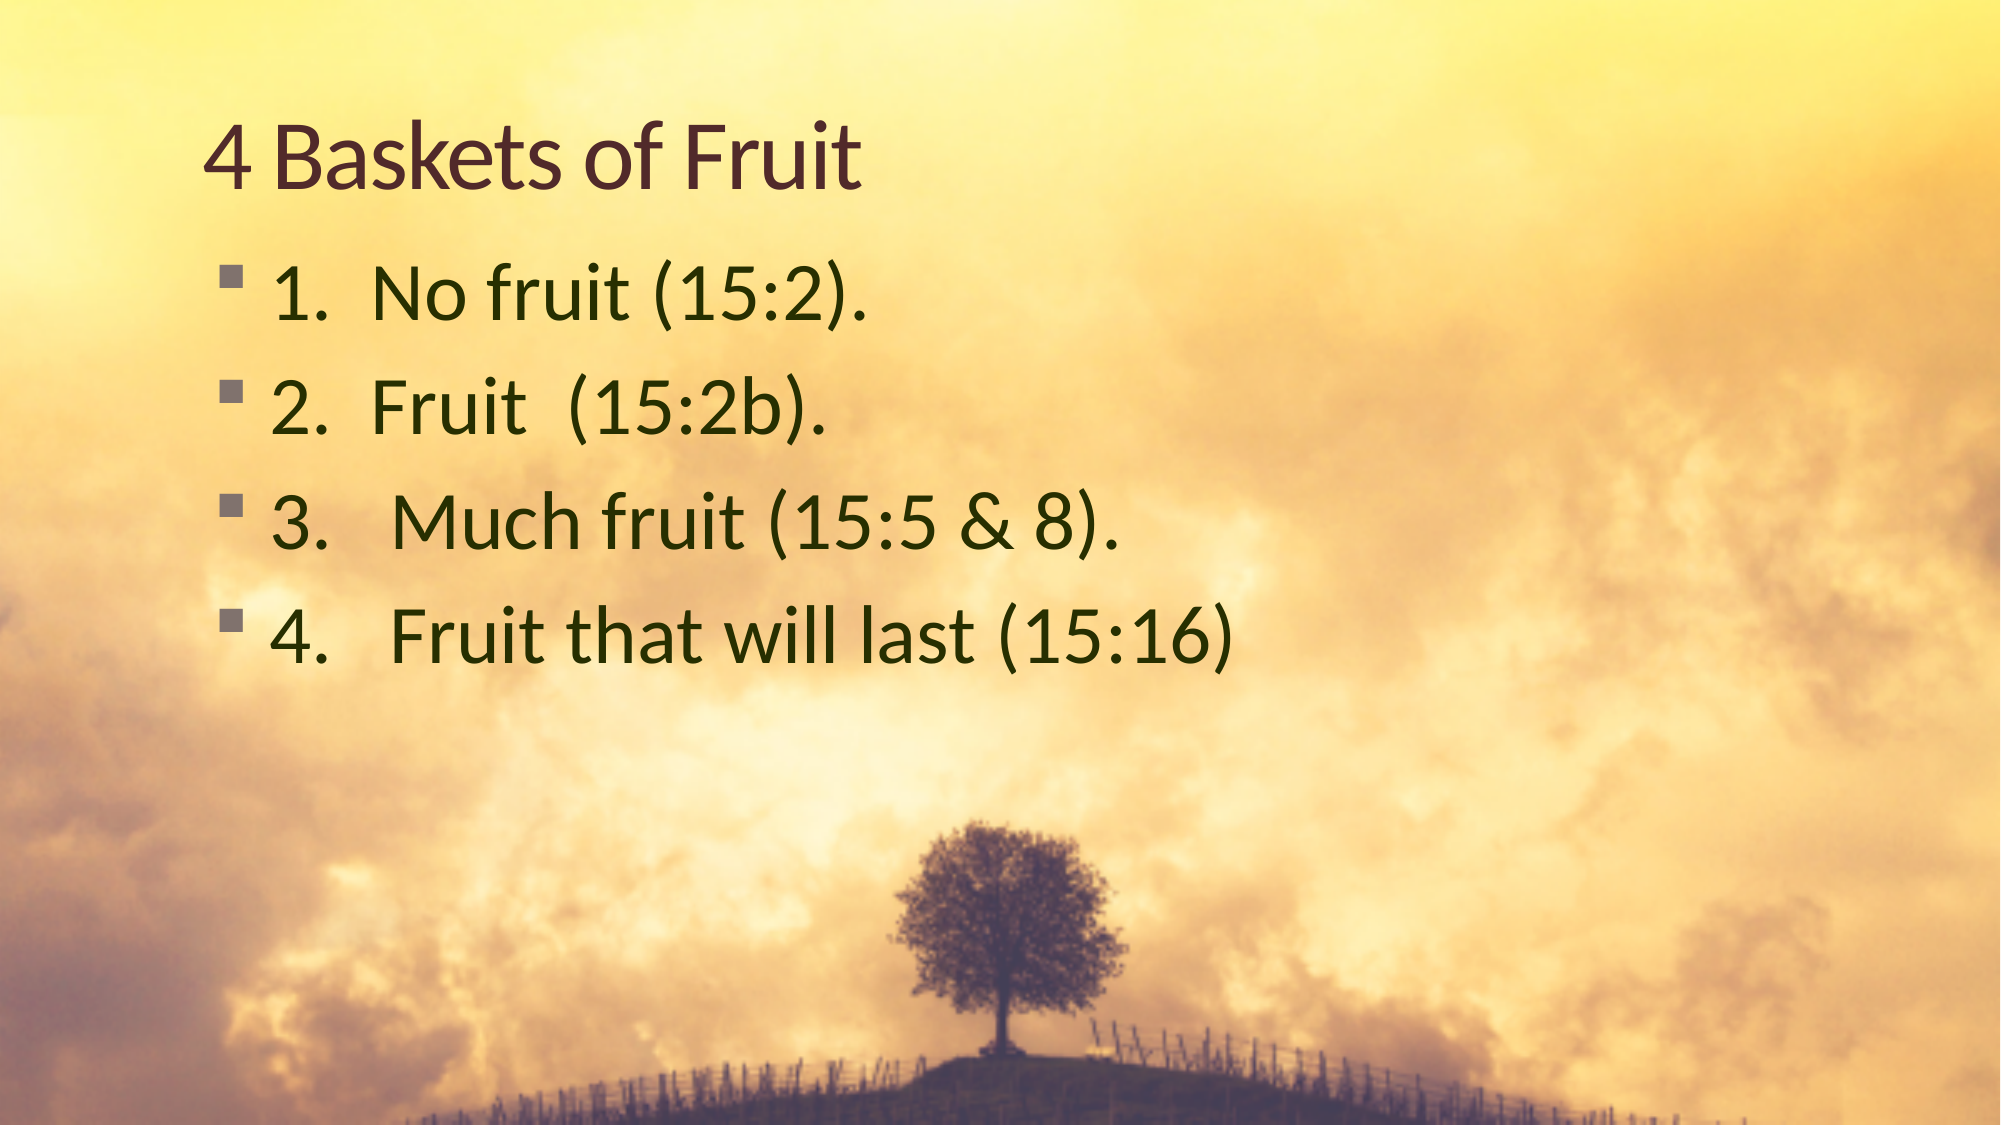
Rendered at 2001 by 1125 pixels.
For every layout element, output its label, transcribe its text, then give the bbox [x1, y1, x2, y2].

list 1. No fruit (15:2). 2. Fruit (15:2b). 3. Much fruit (15:5 & 8). 4. Fruit that will last (15:16) [187, 229, 1888, 980]
picture [0, 0, 2001, 1125]
title 4 Baskets of Fruit [187, 82, 1888, 229]
